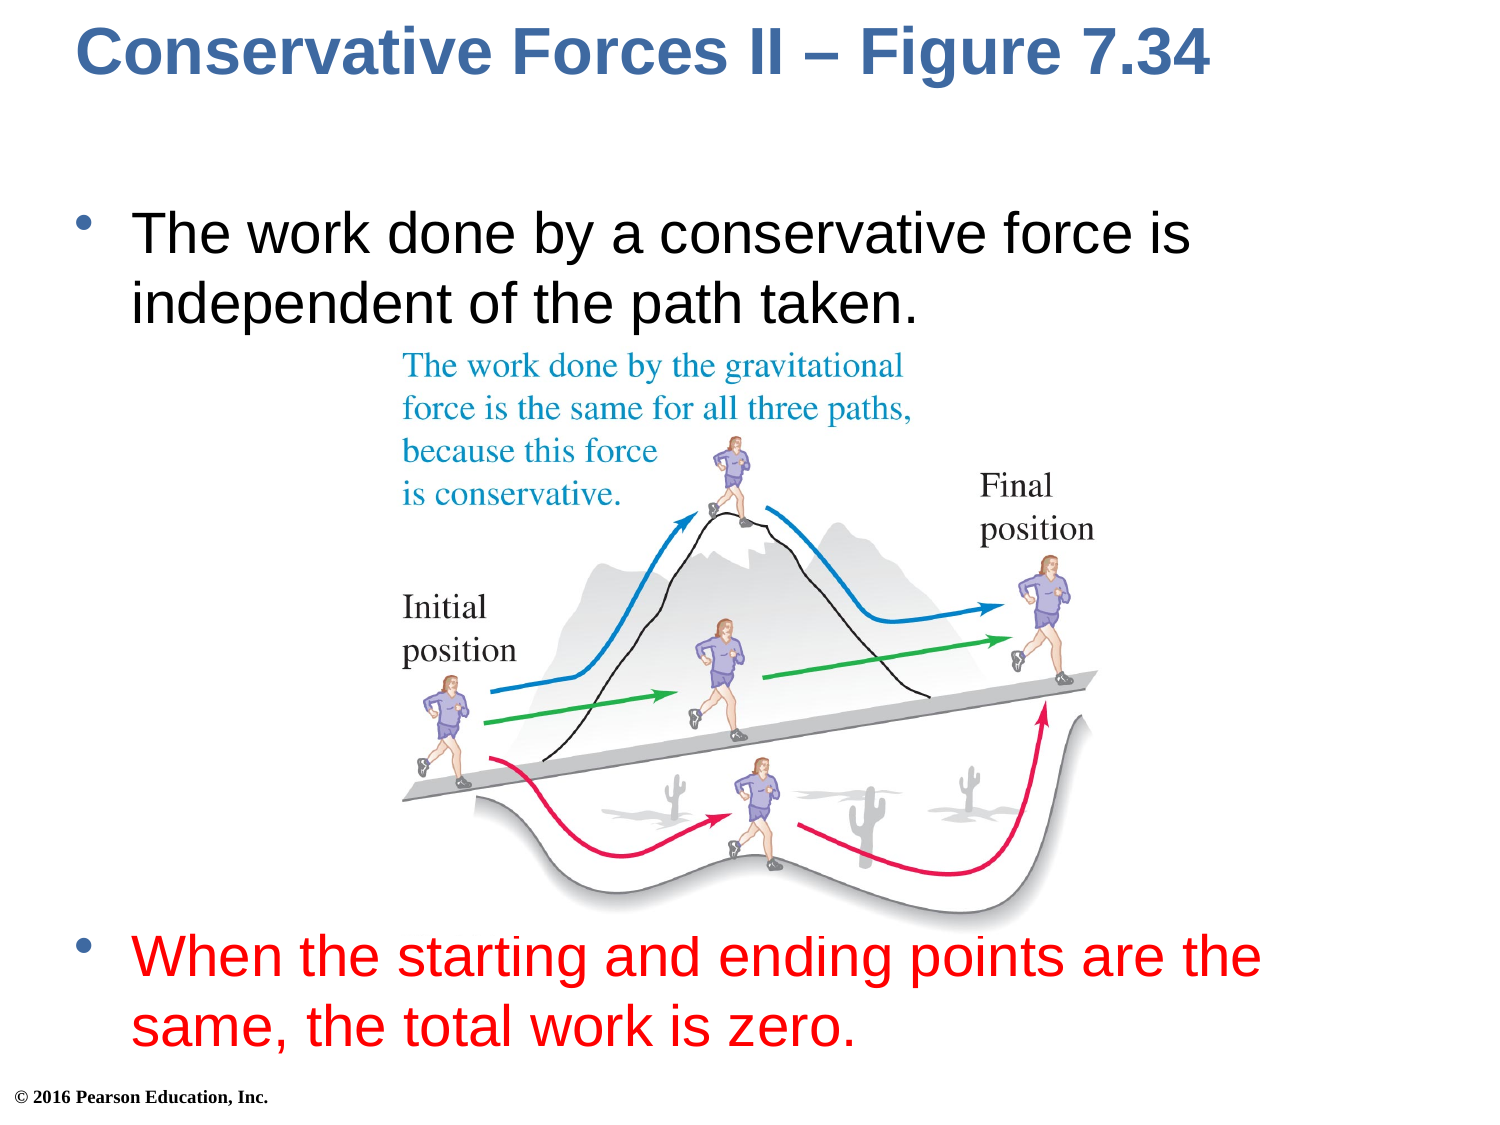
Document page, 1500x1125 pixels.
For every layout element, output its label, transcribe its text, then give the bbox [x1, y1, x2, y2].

list The work done by a conservative force is independent of the path taken. When the starting and ending points are the same, the total work is zero. [59, 187, 1410, 1089]
picture [396, 345, 1104, 936]
footer © 2016 Pearson Education, Inc. [14, 1084, 900, 1115]
title Conservative Forces II – Figure 7.34 [0, 0, 1500, 96]
